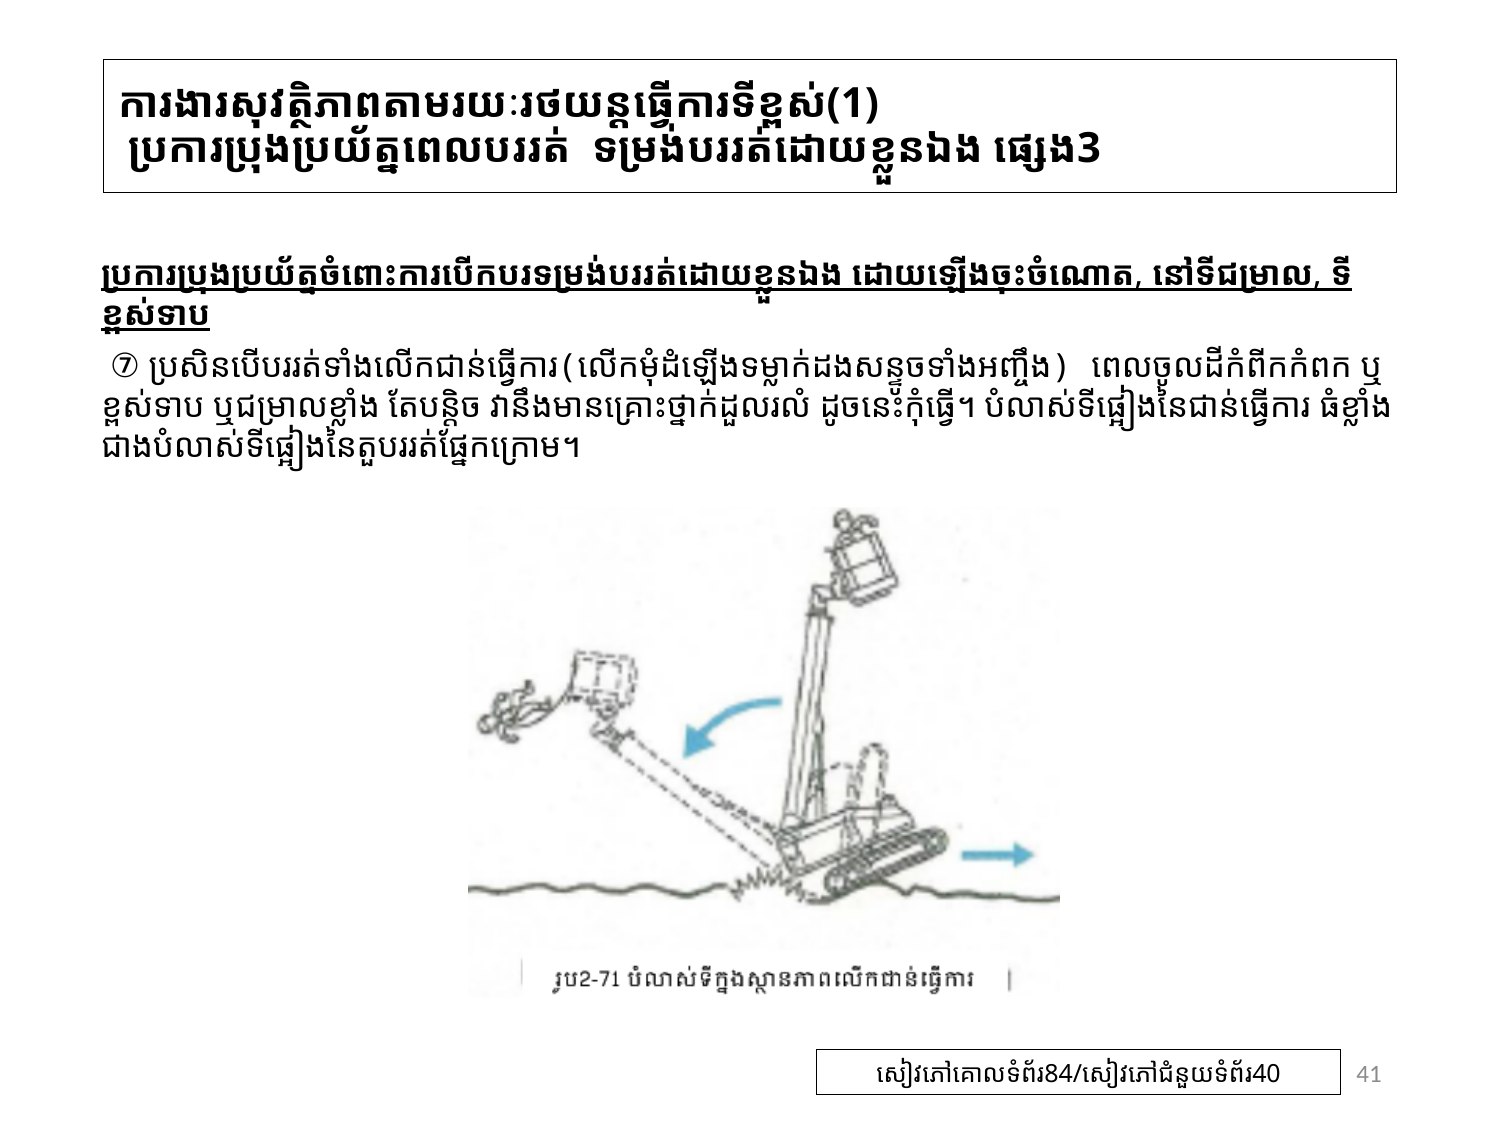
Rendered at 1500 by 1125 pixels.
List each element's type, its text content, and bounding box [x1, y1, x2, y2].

text_box ប្រការប្រុងប្រយ័ត្នចំពោះការបើកបរទម្រង់បររត់ដោយខ្លួនឯង ដោយឡើងចុះចំណោត, នៅទីជម្រាល, ទីខ្ពស់ទាប ⑦ ប្រសិនបើបររត់ទាំងលើកជាន់ធ្វើការ(លើកមុំដំឡើងទម្លាក់ដងសន្ទូចទាំងអញ្ចឹង) ពេលចូលដីកំពីកកំពក ឬខ្ពស់ទាប ឬជម្រាលខ្លាំង តែបន្តិច វានឹងមានគ្រោះថ្នាក់ដួលរលំ ដូចនេះកុំធ្វើ។ បំលាស់ទីផ្អៀងនៃជាន់ធ្វើការ ធំខ្លាំង ជាងបំលាស់ទីផ្អៀងនៃតួបររត់ផ្នែកក្រោម។ [86, 244, 1412, 489]
picture [468, 507, 1060, 999]
slide_number 41 [1059, 1042, 1397, 1103]
text_box សៀវភៅគោលទំព័រ84/សៀវភៅជំនួយទំព័រ40 [816, 1049, 1059, 1095]
title ការងារសុវត្ថិភាពតាមរយៈរថយន្តធ្វើការទីខ្ពស់(1) ប្រការប្រុងប្រយ័ត្នពេលបររត់ ទម្រង់បររត់ដោយខ្លួនឯង ផ្សេង3 [103, 59, 1397, 193]
